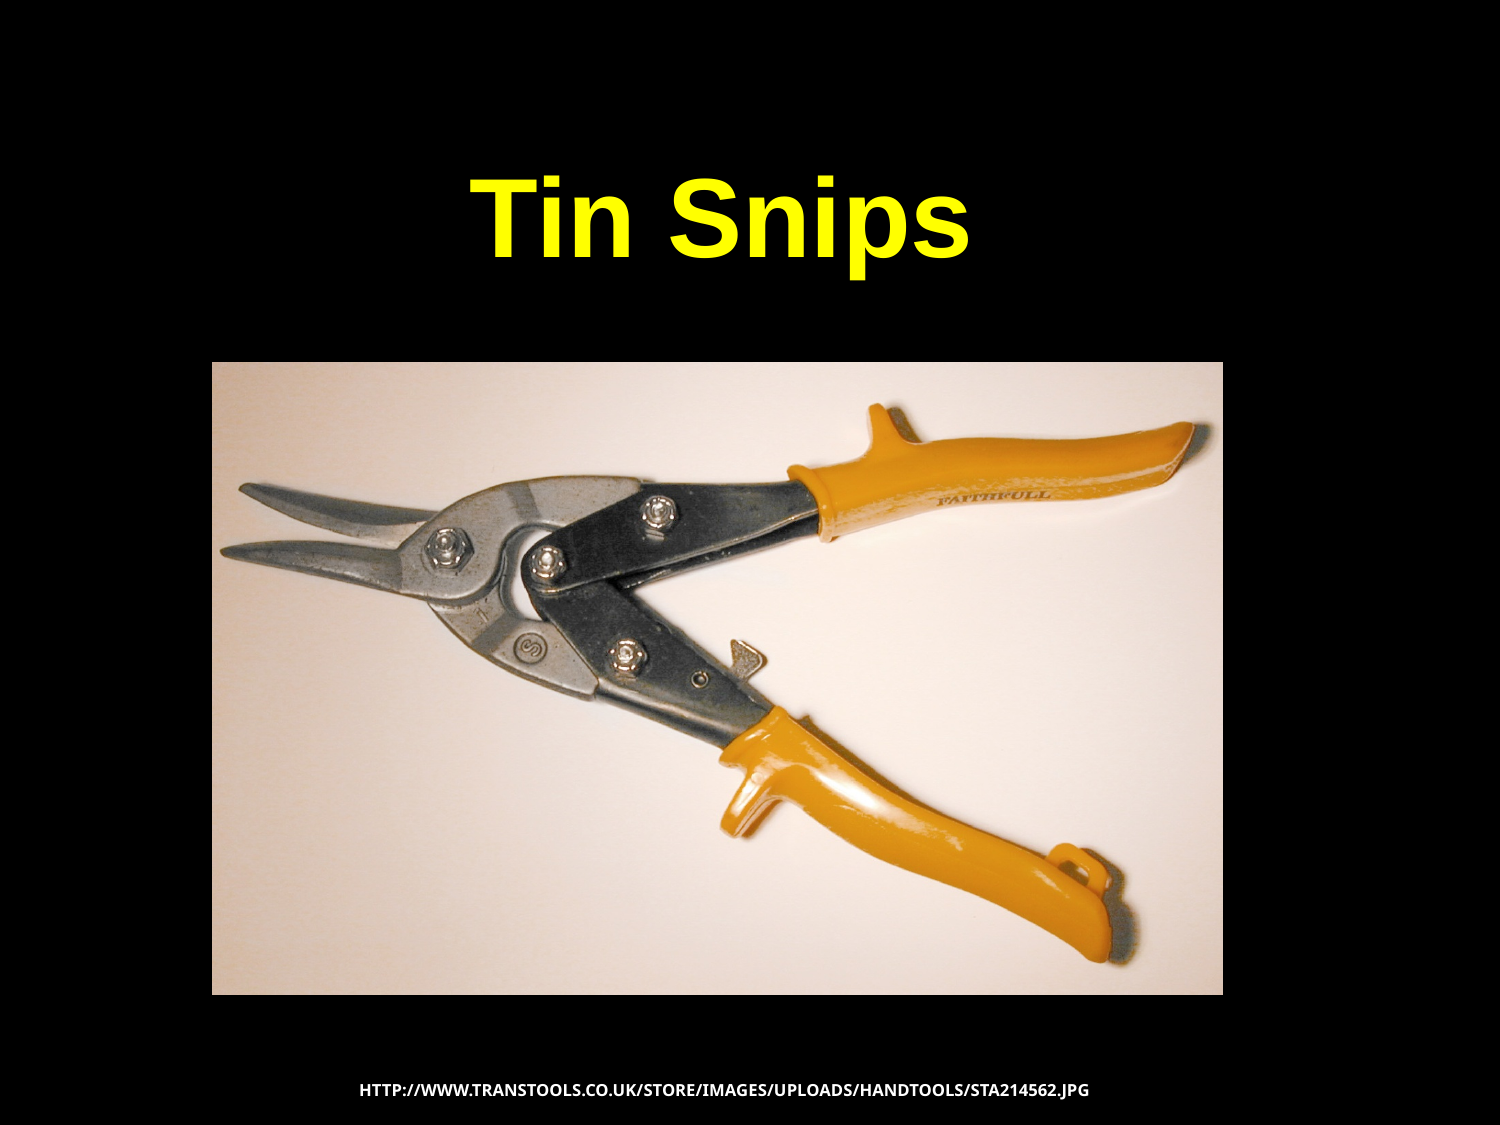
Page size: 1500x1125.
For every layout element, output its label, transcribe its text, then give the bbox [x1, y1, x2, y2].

picture [212, 362, 1223, 995]
subtitle Tin Snips [75, 137, 1400, 471]
title http://www.transtools.co.uk/store/images/uploads/HandTools/sta214562.jpg [37, 1037, 1413, 1100]
